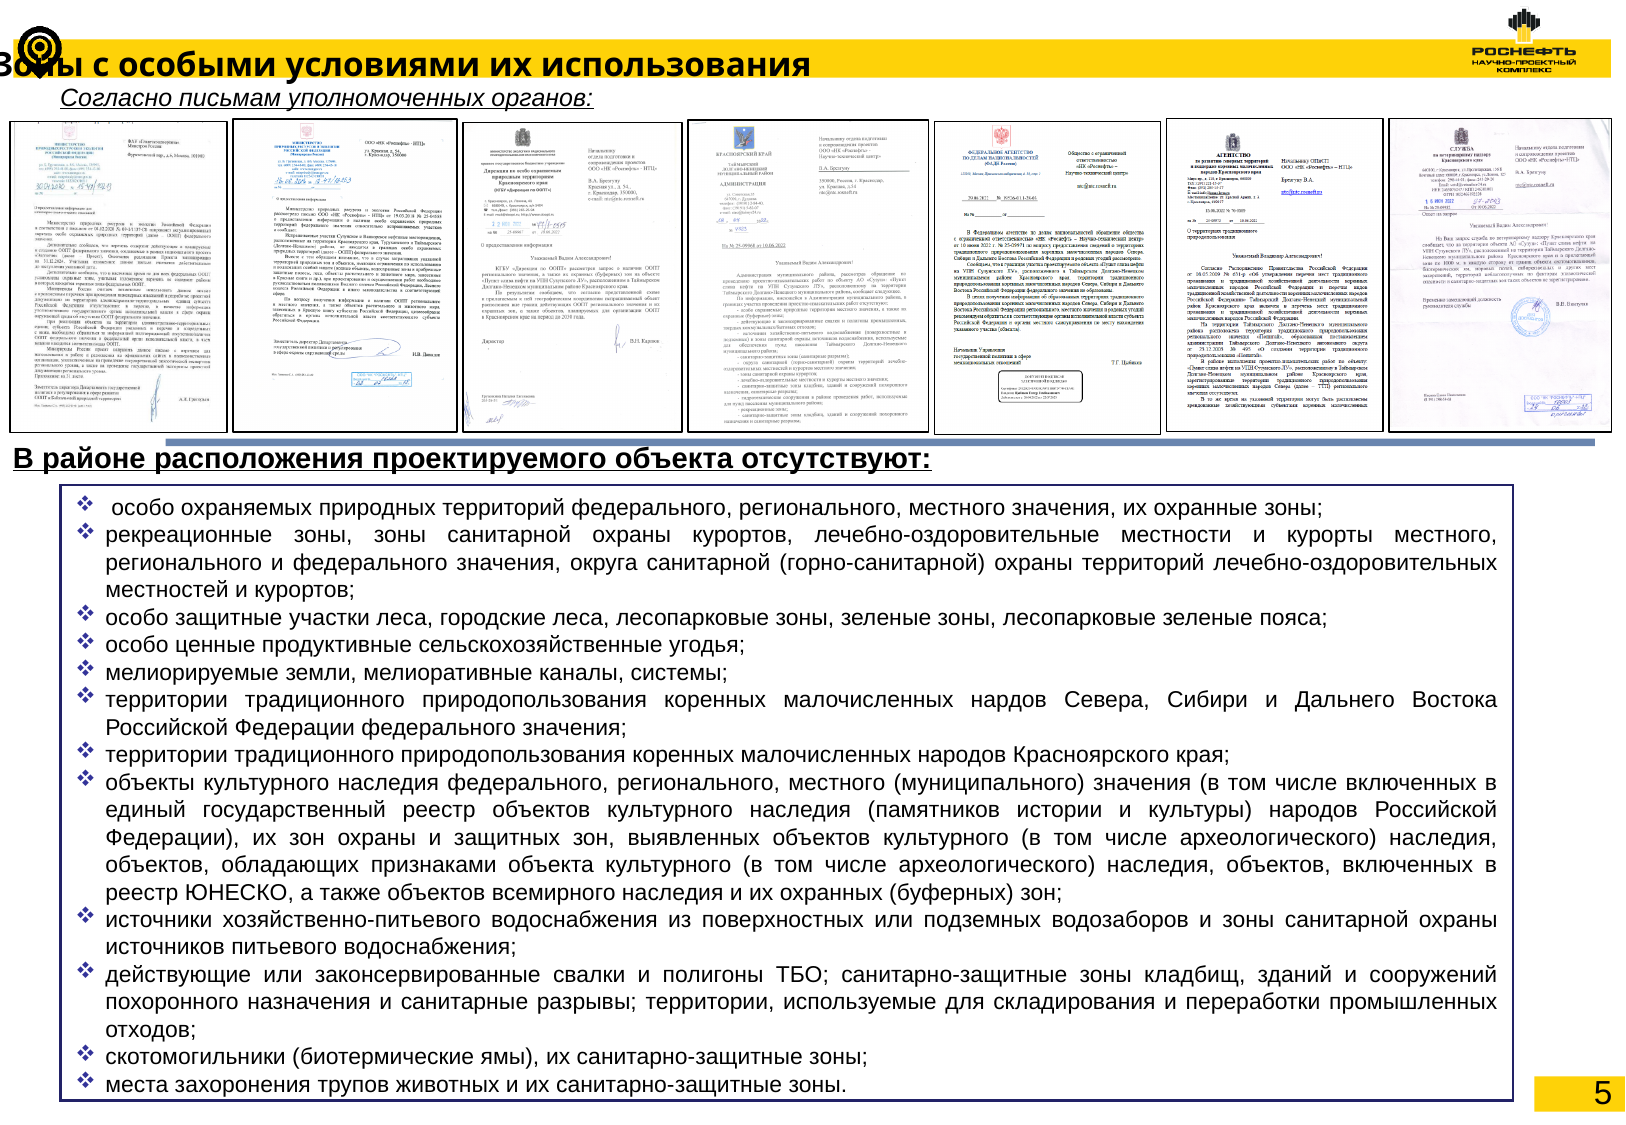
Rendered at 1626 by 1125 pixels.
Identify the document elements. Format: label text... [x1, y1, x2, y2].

slide_number 5 [1576, 1062, 1625, 1112]
picture [463, 123, 682, 432]
picture [10, 122, 227, 433]
picture [935, 122, 1161, 435]
picture [1167, 118, 1383, 431]
picture [688, 120, 929, 432]
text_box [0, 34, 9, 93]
picture [233, 119, 457, 432]
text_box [13, 0, 1625, 133]
text_box [1532, 1074, 1625, 1114]
text_box особо охраняемых природных территорий федерального, регионального, местного значения, их охранные зоны; рекреационные зоны, зоны санитарной охраны курортов, лечебно-оздоровительные местности и курорты местного, регионального и федерального значения, округа санитарной (горно-санитарной) охраны территорий лечебно-оздоровительных местностей и курортов; особо защитные участки леса, городские леса, лесопарковые зоны, зеленые зоны, лесопарковые зеленые пояса; особо ценные продуктивные сельскохозяйственные угодья; мелиорируемые земли, мелиоративные каналы, системы; территории традиционного природопользования коренных малочисленных нардов Севера, Сибири и Дальнего Востока Российской Федерации федерального значения; территории традиционного природопользования коренных малочисленных народов Красноярского края; объекты культурного наследия федерального, регионального, местного (муниципального) значения (в том числе включенных в единый государственный реестр объектов культурного наследия (памятников истории и культуры) народов Российской Федерации), их зон охраны и защитных зон, выявленных объектов культурного (в том числе археологического) наследия, объектов, обладающих признаками объекта культурного (в том числе археологического) наследия, объектов, включенных в реестр ЮНЕСКО, а также объектов всемирного наследия и их охранных (буферных) зон; источники хозяйственно-питьевого водоснабжения из поверхностных или подземных водозаборов и зоны санитарной охраны источников питьевого водоснабжения; действующие или законсервированные свалки и полигоны ТБО; санитарно-защитные зоны кладбищ, зданий и сооружений похоронного назначения и санитарные разрывы; территории, используемые для складирования и переработки промышленных отходов; скотомогильники (биотермические ямы), их санитарно-защитные зоны; места захоронения трупов животных и их санитарно-защитные зоны. [60, 485, 1514, 1101]
picture [1389, 118, 1612, 432]
text_box В районе расположения проектируемого объекта отсутствуют: [0, 431, 1068, 482]
text_box [1068, 437, 1597, 448]
picture [13, 25, 66, 79]
